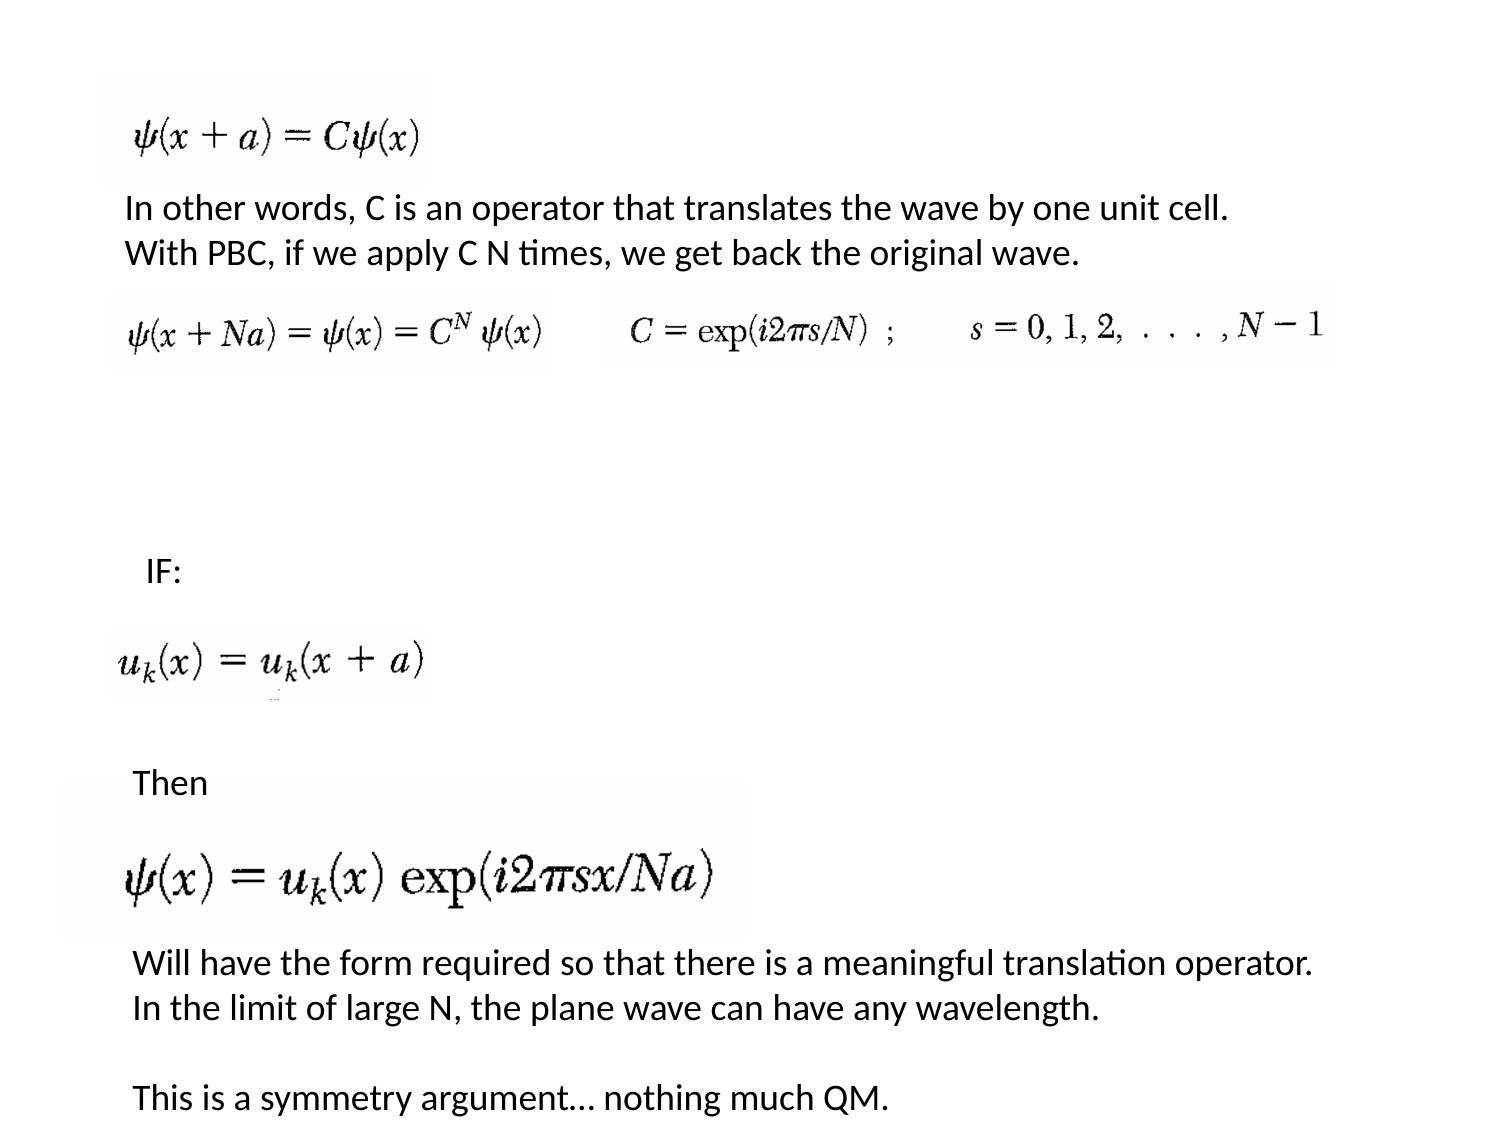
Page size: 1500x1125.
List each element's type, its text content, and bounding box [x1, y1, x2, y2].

picture [59, 780, 746, 940]
picture [600, 281, 1336, 367]
text_box Then Will have the form required so that there is a meaningful translation operator. In the limit of large N, the plane wave can have any wavelength. This is a symmetry argument… nothing much QM. [117, 750, 1339, 1125]
picture [97, 74, 428, 187]
text_box In other words, C is an operator that translates the wave by one unit cell. With PBC, if we apply C N times, we get back the original wave. [109, 130, 1254, 281]
picture [110, 628, 428, 701]
picture [110, 289, 548, 375]
text_box IF: [130, 538, 198, 598]
